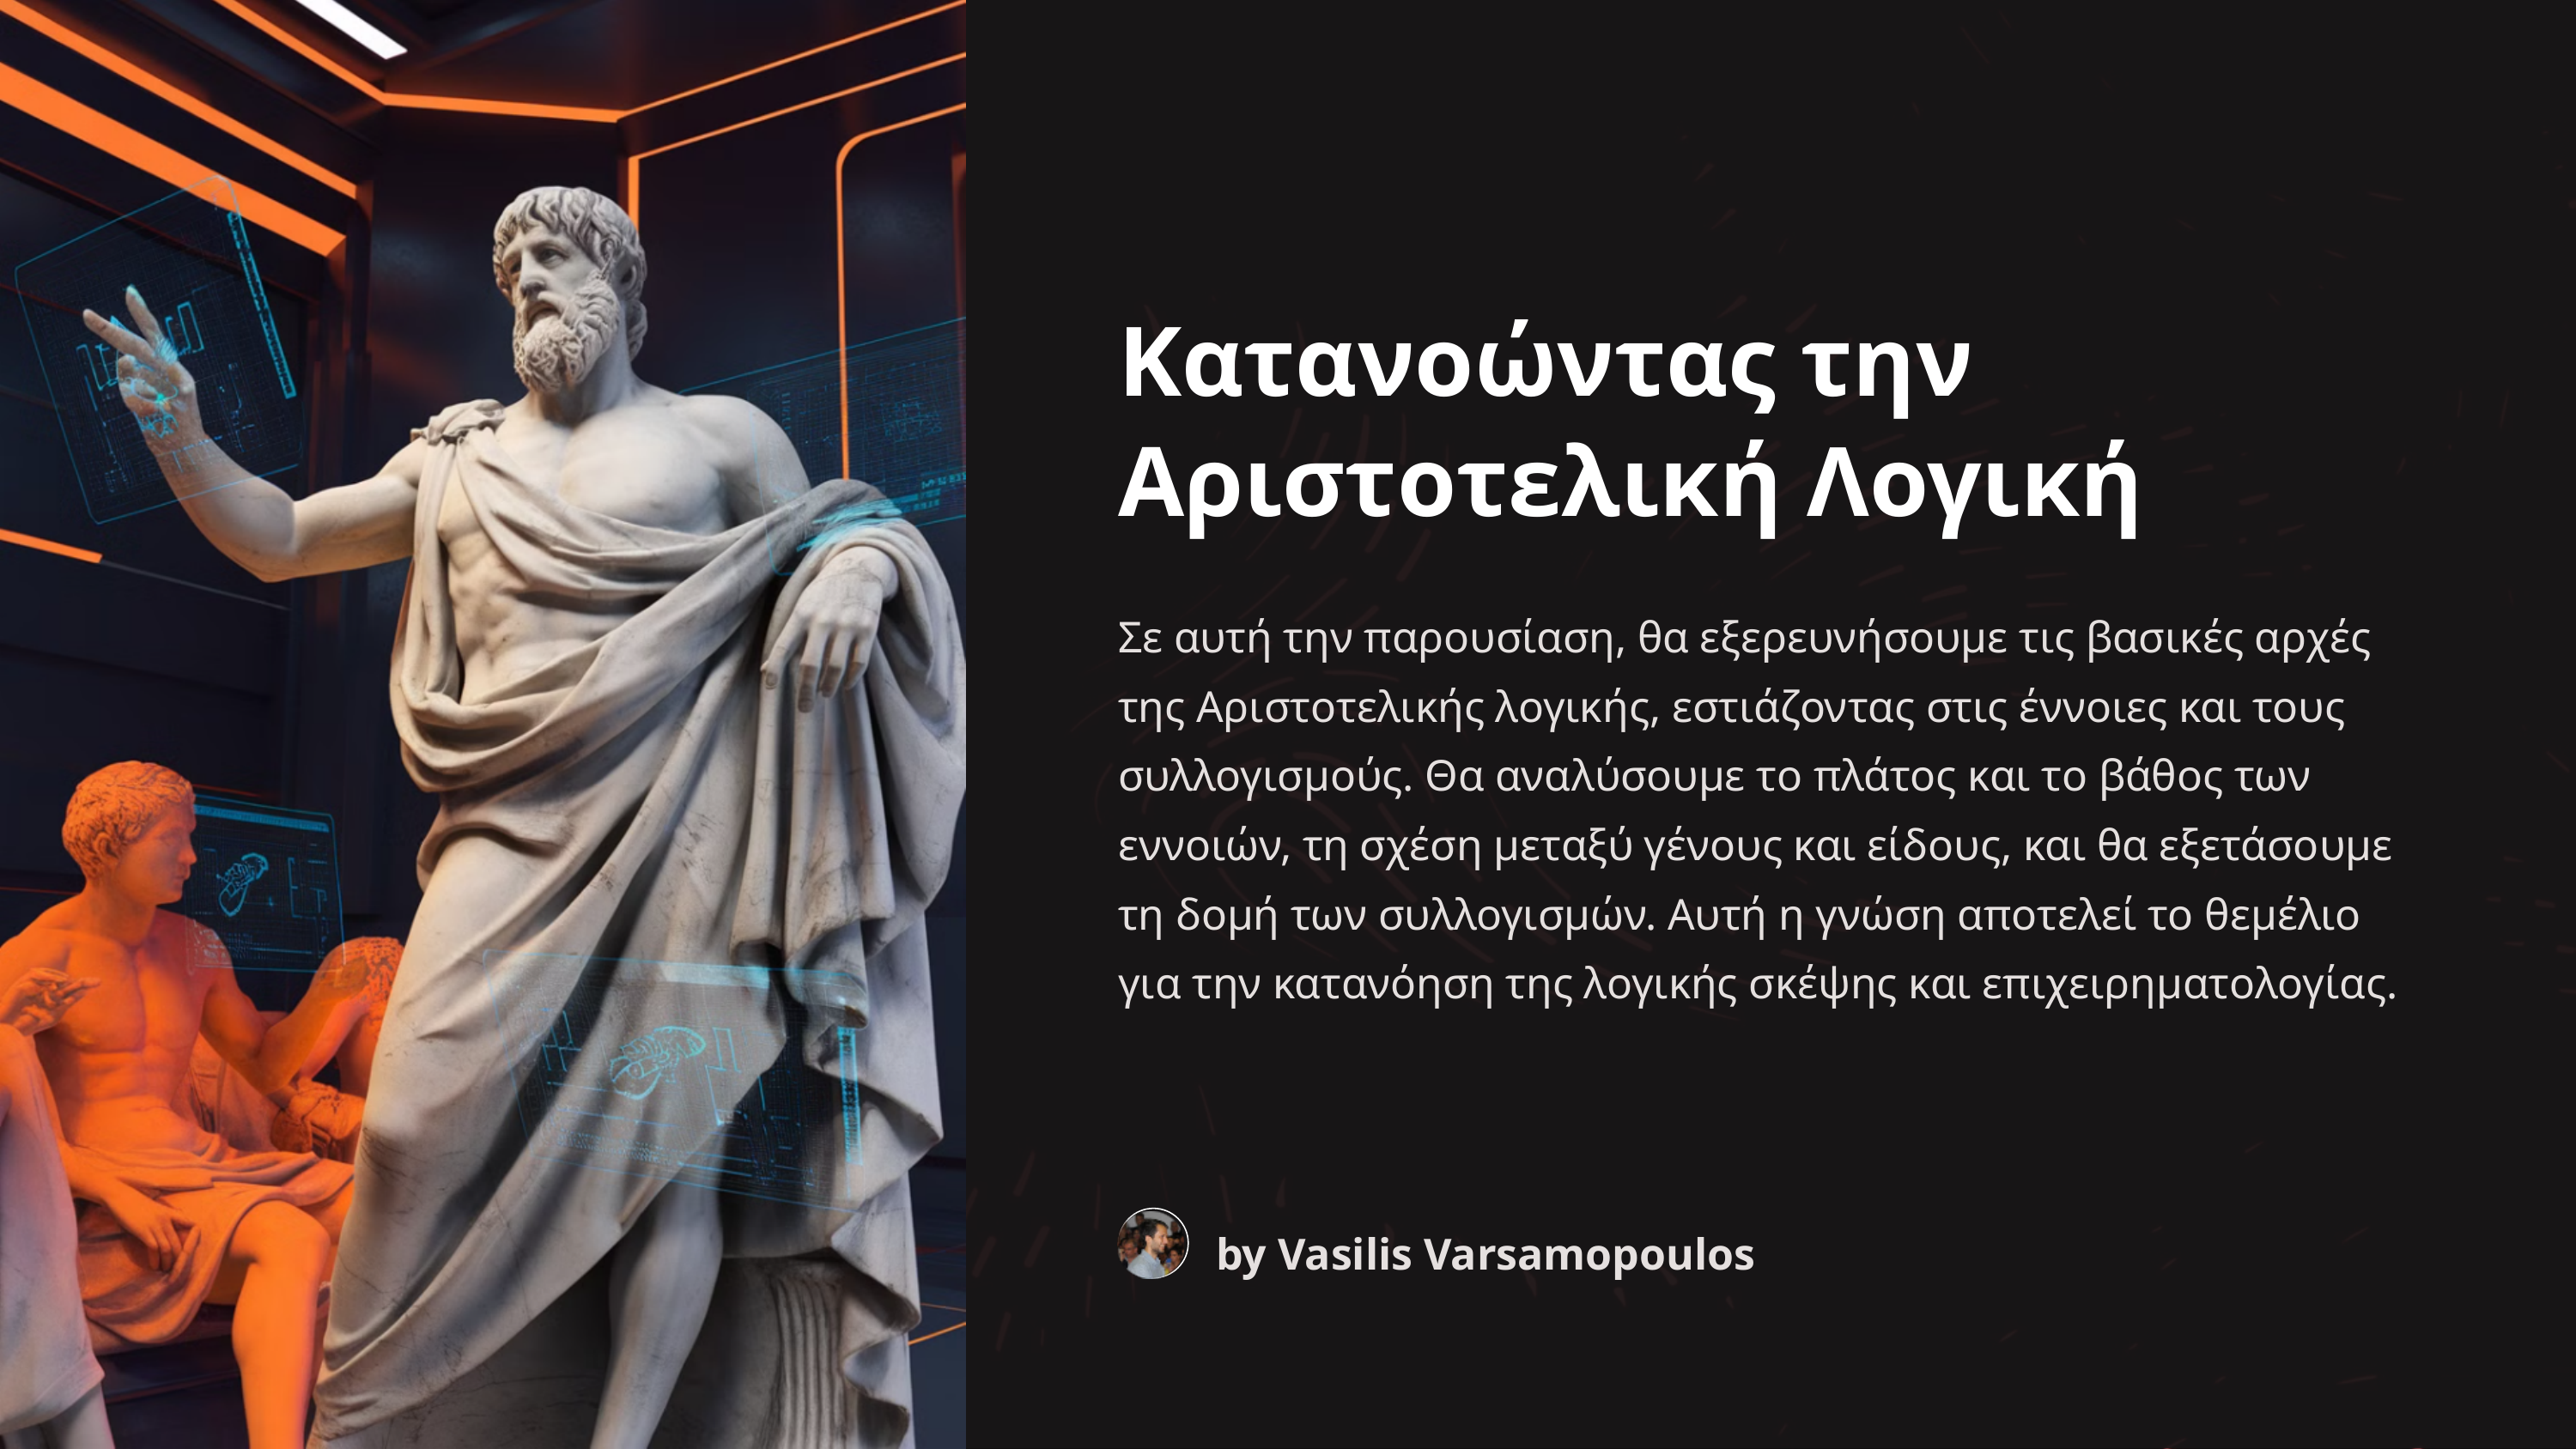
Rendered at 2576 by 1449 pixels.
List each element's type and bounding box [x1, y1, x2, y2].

text_box [1117, 1207, 1189, 1279]
text_box [0, 0, 2576, 1449]
